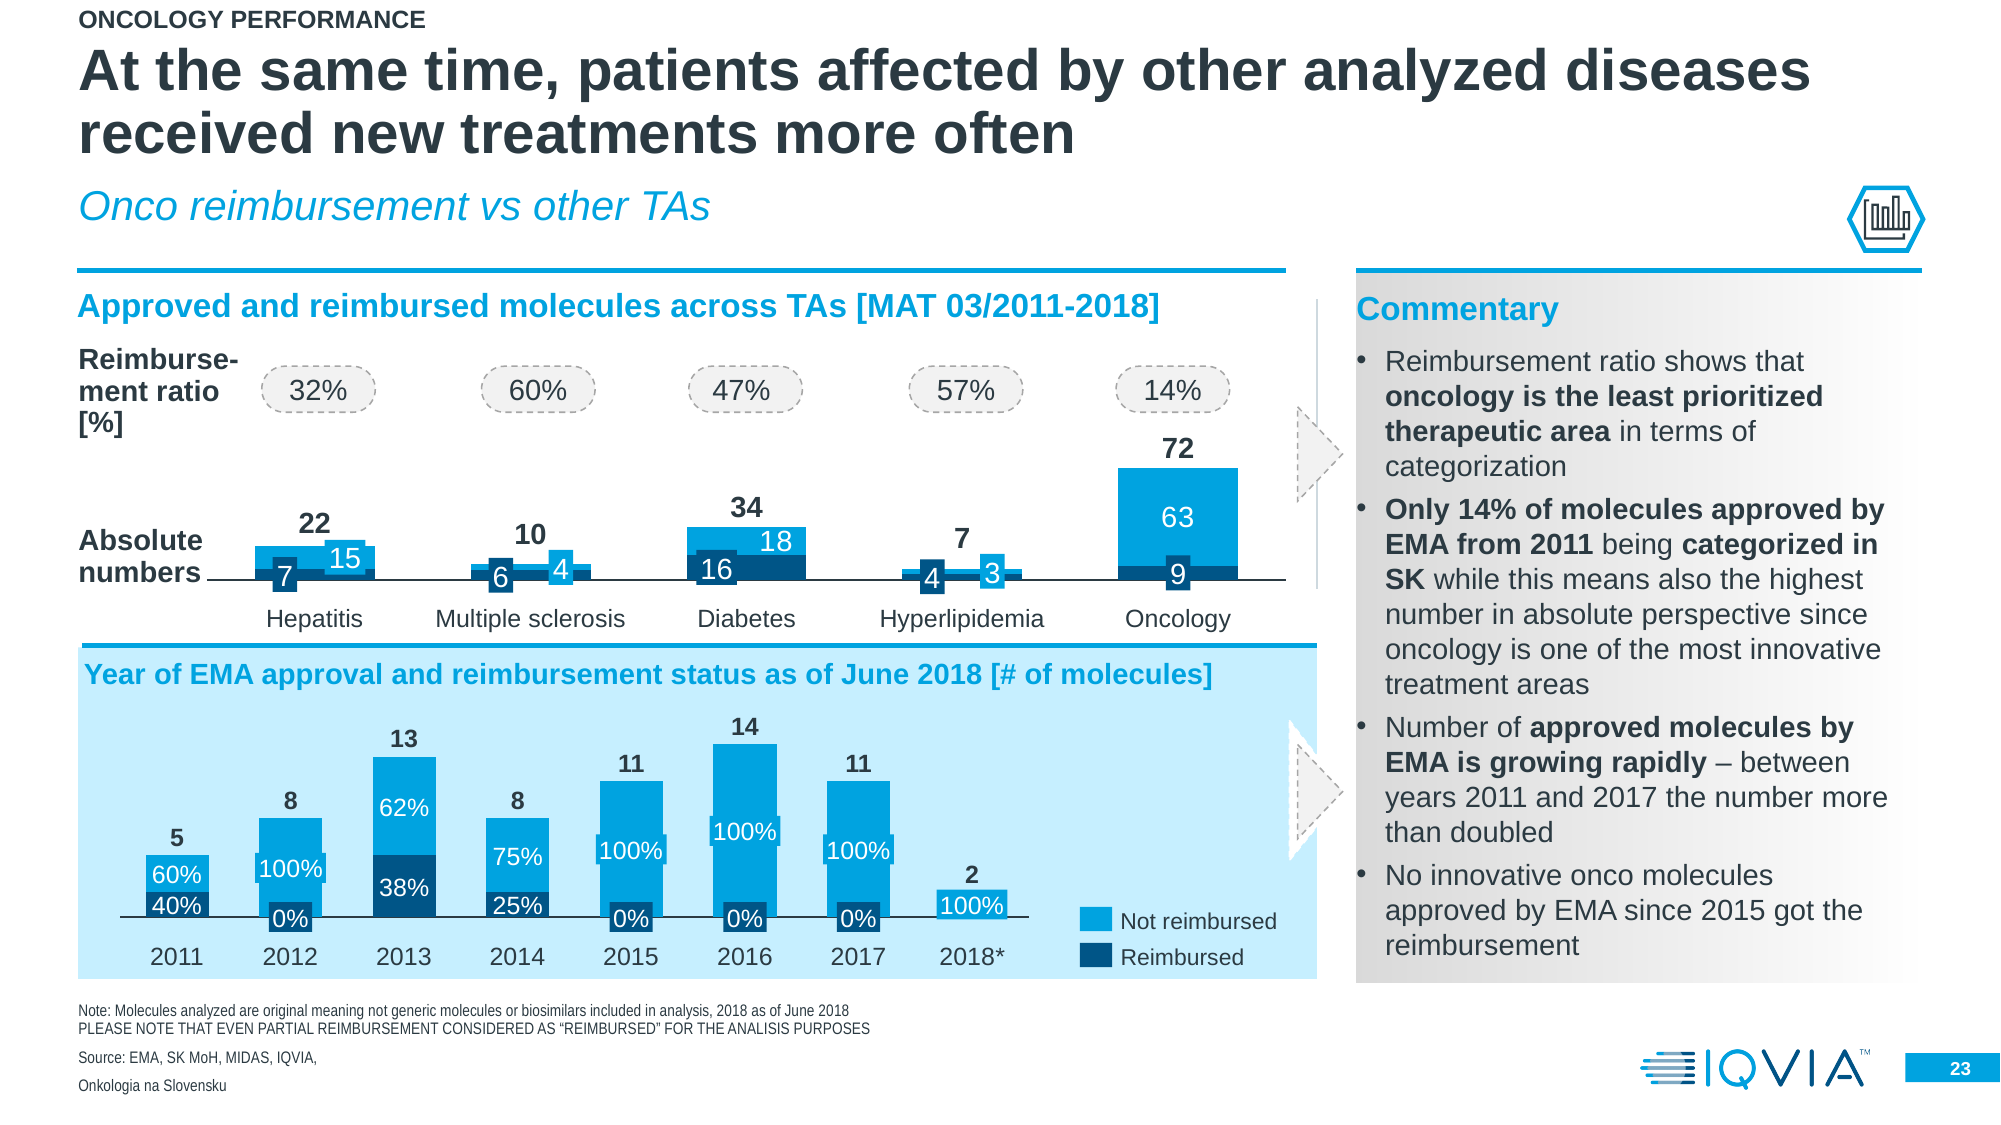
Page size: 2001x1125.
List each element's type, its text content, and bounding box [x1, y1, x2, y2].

text_box [1079, 906, 1113, 932]
text_box 2014 [488, 940, 547, 971]
text_box Hyperlipidemia [879, 602, 1046, 633]
text_box 2016 [716, 940, 774, 971]
text_box Hepatitis [265, 602, 365, 633]
list Note: Molecules analyzed are original meaning not generic molecules or biosimilars included in analysis, 2018 as of June 2018 PLEASE NOTE THAT EVEN PARTIAL REIMBURSEMENT CONSIDERED AS “REIMBURSED” FOR THE ANALISIS PURPOSES [78, 1001, 1924, 1039]
text_box Diabetes [696, 602, 797, 633]
text_box 14% [1115, 365, 1231, 414]
text_box [77, 646, 1318, 980]
text_box Reimbursed [1120, 942, 1245, 970]
text_box [1318, 426, 1344, 482]
list Onco reimbursement vs other TAs [78, 184, 1924, 230]
text_box Oncology [1124, 602, 1232, 633]
text_box Not reimbursed [1120, 906, 1277, 934]
text_box 57% [908, 365, 1024, 414]
footer Onkologia na Slovensku [78, 1074, 1559, 1095]
text_box Multiple sclerosis [434, 602, 627, 633]
text_box 2017 [829, 940, 888, 971]
text_box Reimburse-ment ratio [%] [78, 344, 256, 439]
text_box [1355, 271, 1924, 984]
picture [1744, 1049, 1870, 1090]
text_box 13 [386, 722, 422, 730]
text_box 72 [1157, 428, 1199, 454]
text_box [1296, 406, 1316, 499]
chart [193, 454, 1300, 594]
text_box 2012 [261, 940, 320, 971]
text_box 14 [727, 710, 763, 730]
text_box 2013 [375, 940, 433, 971]
text_box Year of EMA approval and reimbursement status as of June 2018 [# of molecules] [83, 646, 1317, 690]
text_box 47% [687, 365, 804, 414]
text_box 2015 [602, 940, 660, 971]
text_box 2011 [149, 940, 205, 971]
text_box Approved and reimbursed molecules across TAs [MAT 03/2011-2018] [76, 272, 1287, 324]
text_box Reimbursement ratio shows that oncology is the least prioritized therapeutic area in terms of categorization Only 14% of molecules approved by EMA from 2011 being categorized in SK while this means also the highest number in absolute perspective since oncology is one of the most innovative treatment areas Number of approved molecules by EMA is growing rapidly – between years 2011 and 2017 the number more than doubled No innovative onco molecules approved by EMA since 2015 got the reimbursement [1356, 330, 1905, 1005]
picture [1640, 1049, 1743, 1090]
text_box Commentary [1356, 275, 1922, 327]
text_box [1079, 942, 1113, 968]
text_box [1296, 743, 1344, 842]
picture [1724, 1054, 1751, 1082]
text_box [1288, 719, 1347, 864]
title At the same time, patients affected by other analyzed diseases received new treatments more often [78, 38, 1924, 166]
text_box 60% [480, 365, 597, 414]
text_box 32% [260, 365, 377, 414]
text_box 2018* [938, 940, 1006, 971]
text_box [1849, 187, 1924, 251]
text_box Absolute numbers [78, 525, 193, 589]
list Source: EMA, SK MoH, MIDAS, IQVIA, [78, 1049, 1559, 1068]
list Oncology performance [78, 7, 1924, 35]
chart [106, 730, 1043, 931]
